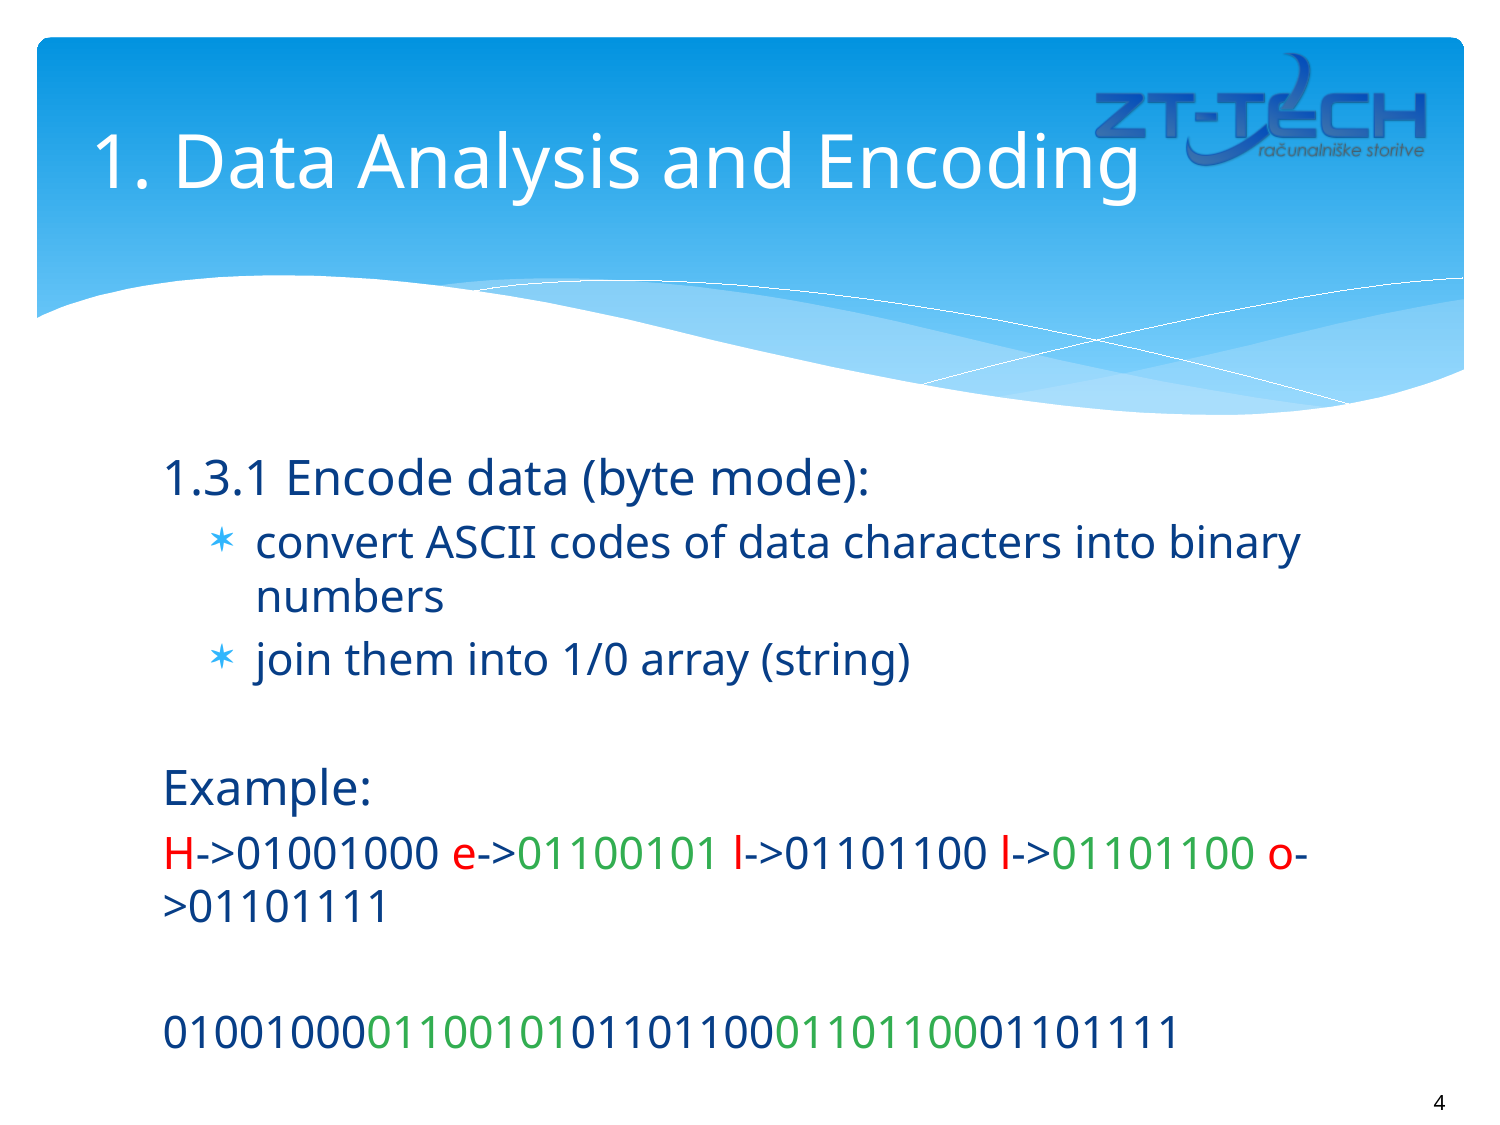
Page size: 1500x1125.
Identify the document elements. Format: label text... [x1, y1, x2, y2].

list 1.3.1 Encode data (byte mode): convert ASCII codes of data characters into binary numbers join them into 1/0 array (string) Example: H->01001000 e->01100101 l->01101100 l->01101100 o->01101111 0100100001100101011011000110110001101111 [147, 438, 1412, 1071]
title 1. Data Analysis and Encoding [75, 55, 1425, 261]
picture [1080, 52, 1444, 185]
slide_number 4 [1269, 1082, 1461, 1118]
